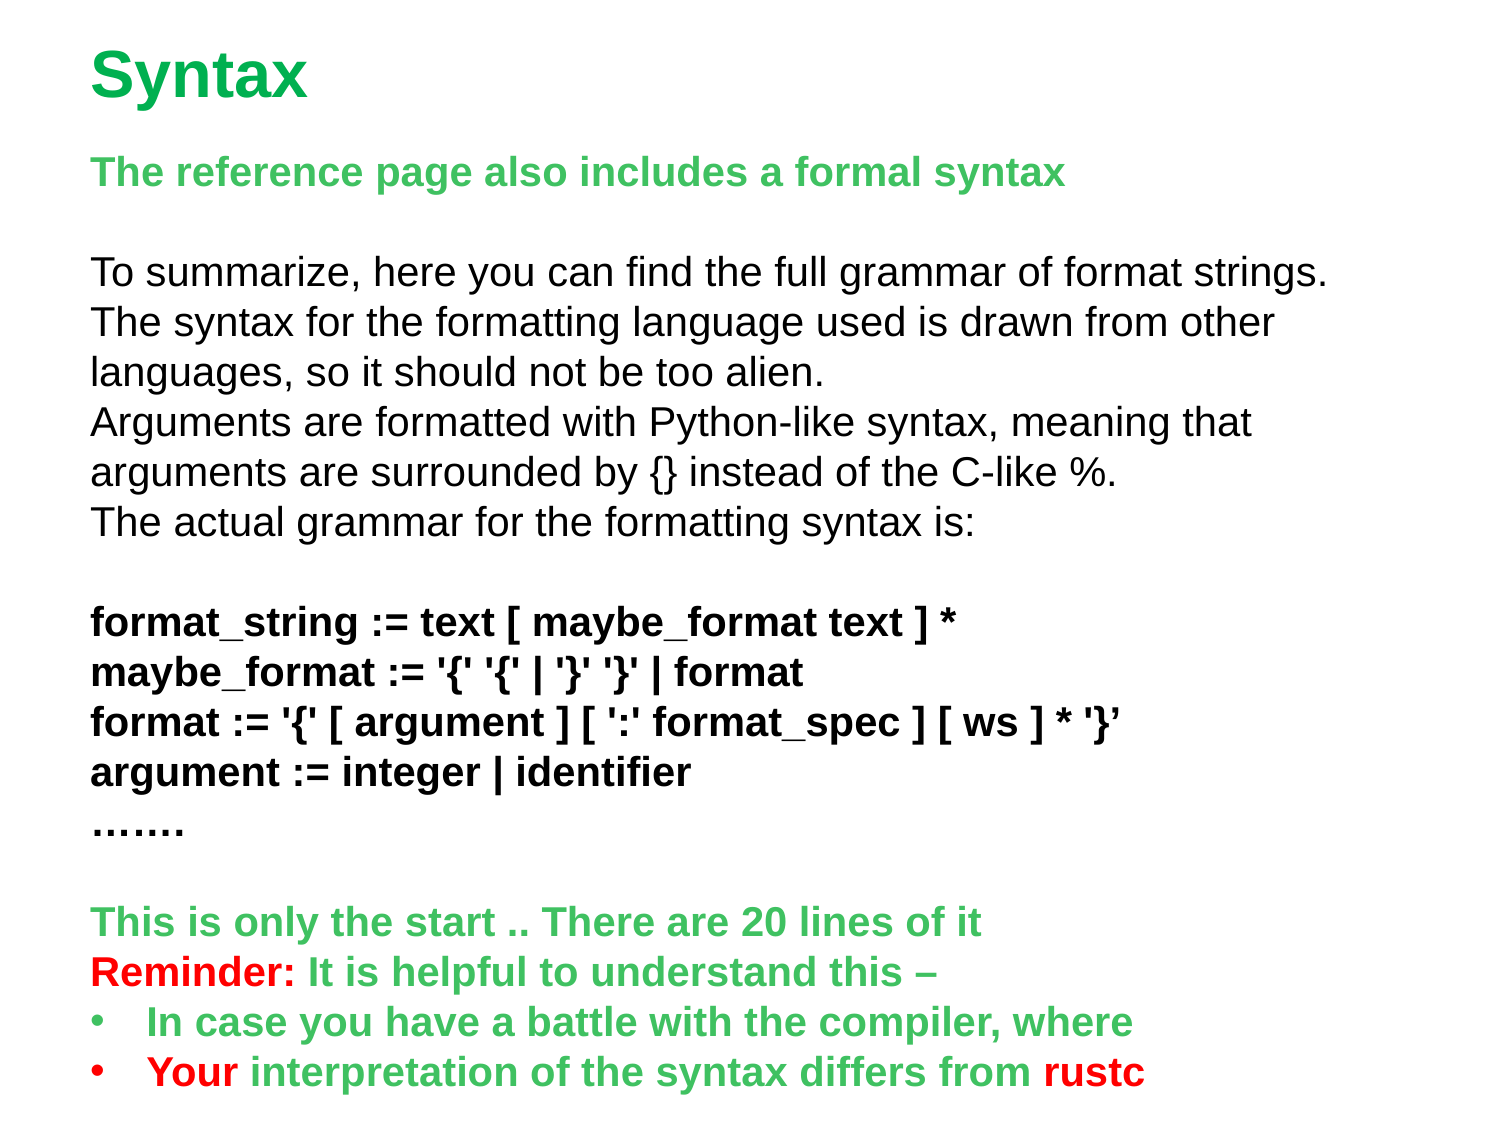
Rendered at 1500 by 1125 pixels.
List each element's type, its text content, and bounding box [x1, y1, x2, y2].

title Syntax [74, 5, 1426, 137]
list The reference page also includes a formal syntax To summarize, here you can find the full grammar of format strings. The syntax for the formatting language used is drawn from other languages, so it should not be too alien. Arguments are formatted with Python-like syntax, meaning that arguments are surrounded by {} instead of the C-like %. The actual grammar for the formatting syntax is: format_string := text [ maybe_format text ] * maybe_format := '{' '{' | '}' '}' | format format := '{' [ argument ] [ ':' format_spec ] [ ws ] * '}’ argument := integer | identifier ……. This is only the start .. There are 20 lines of it Reminder: It is helpful to understand this – In case you have a battle with the compiler, where Your interpretation of the syntax differs from rustc [74, 137, 1426, 1092]
